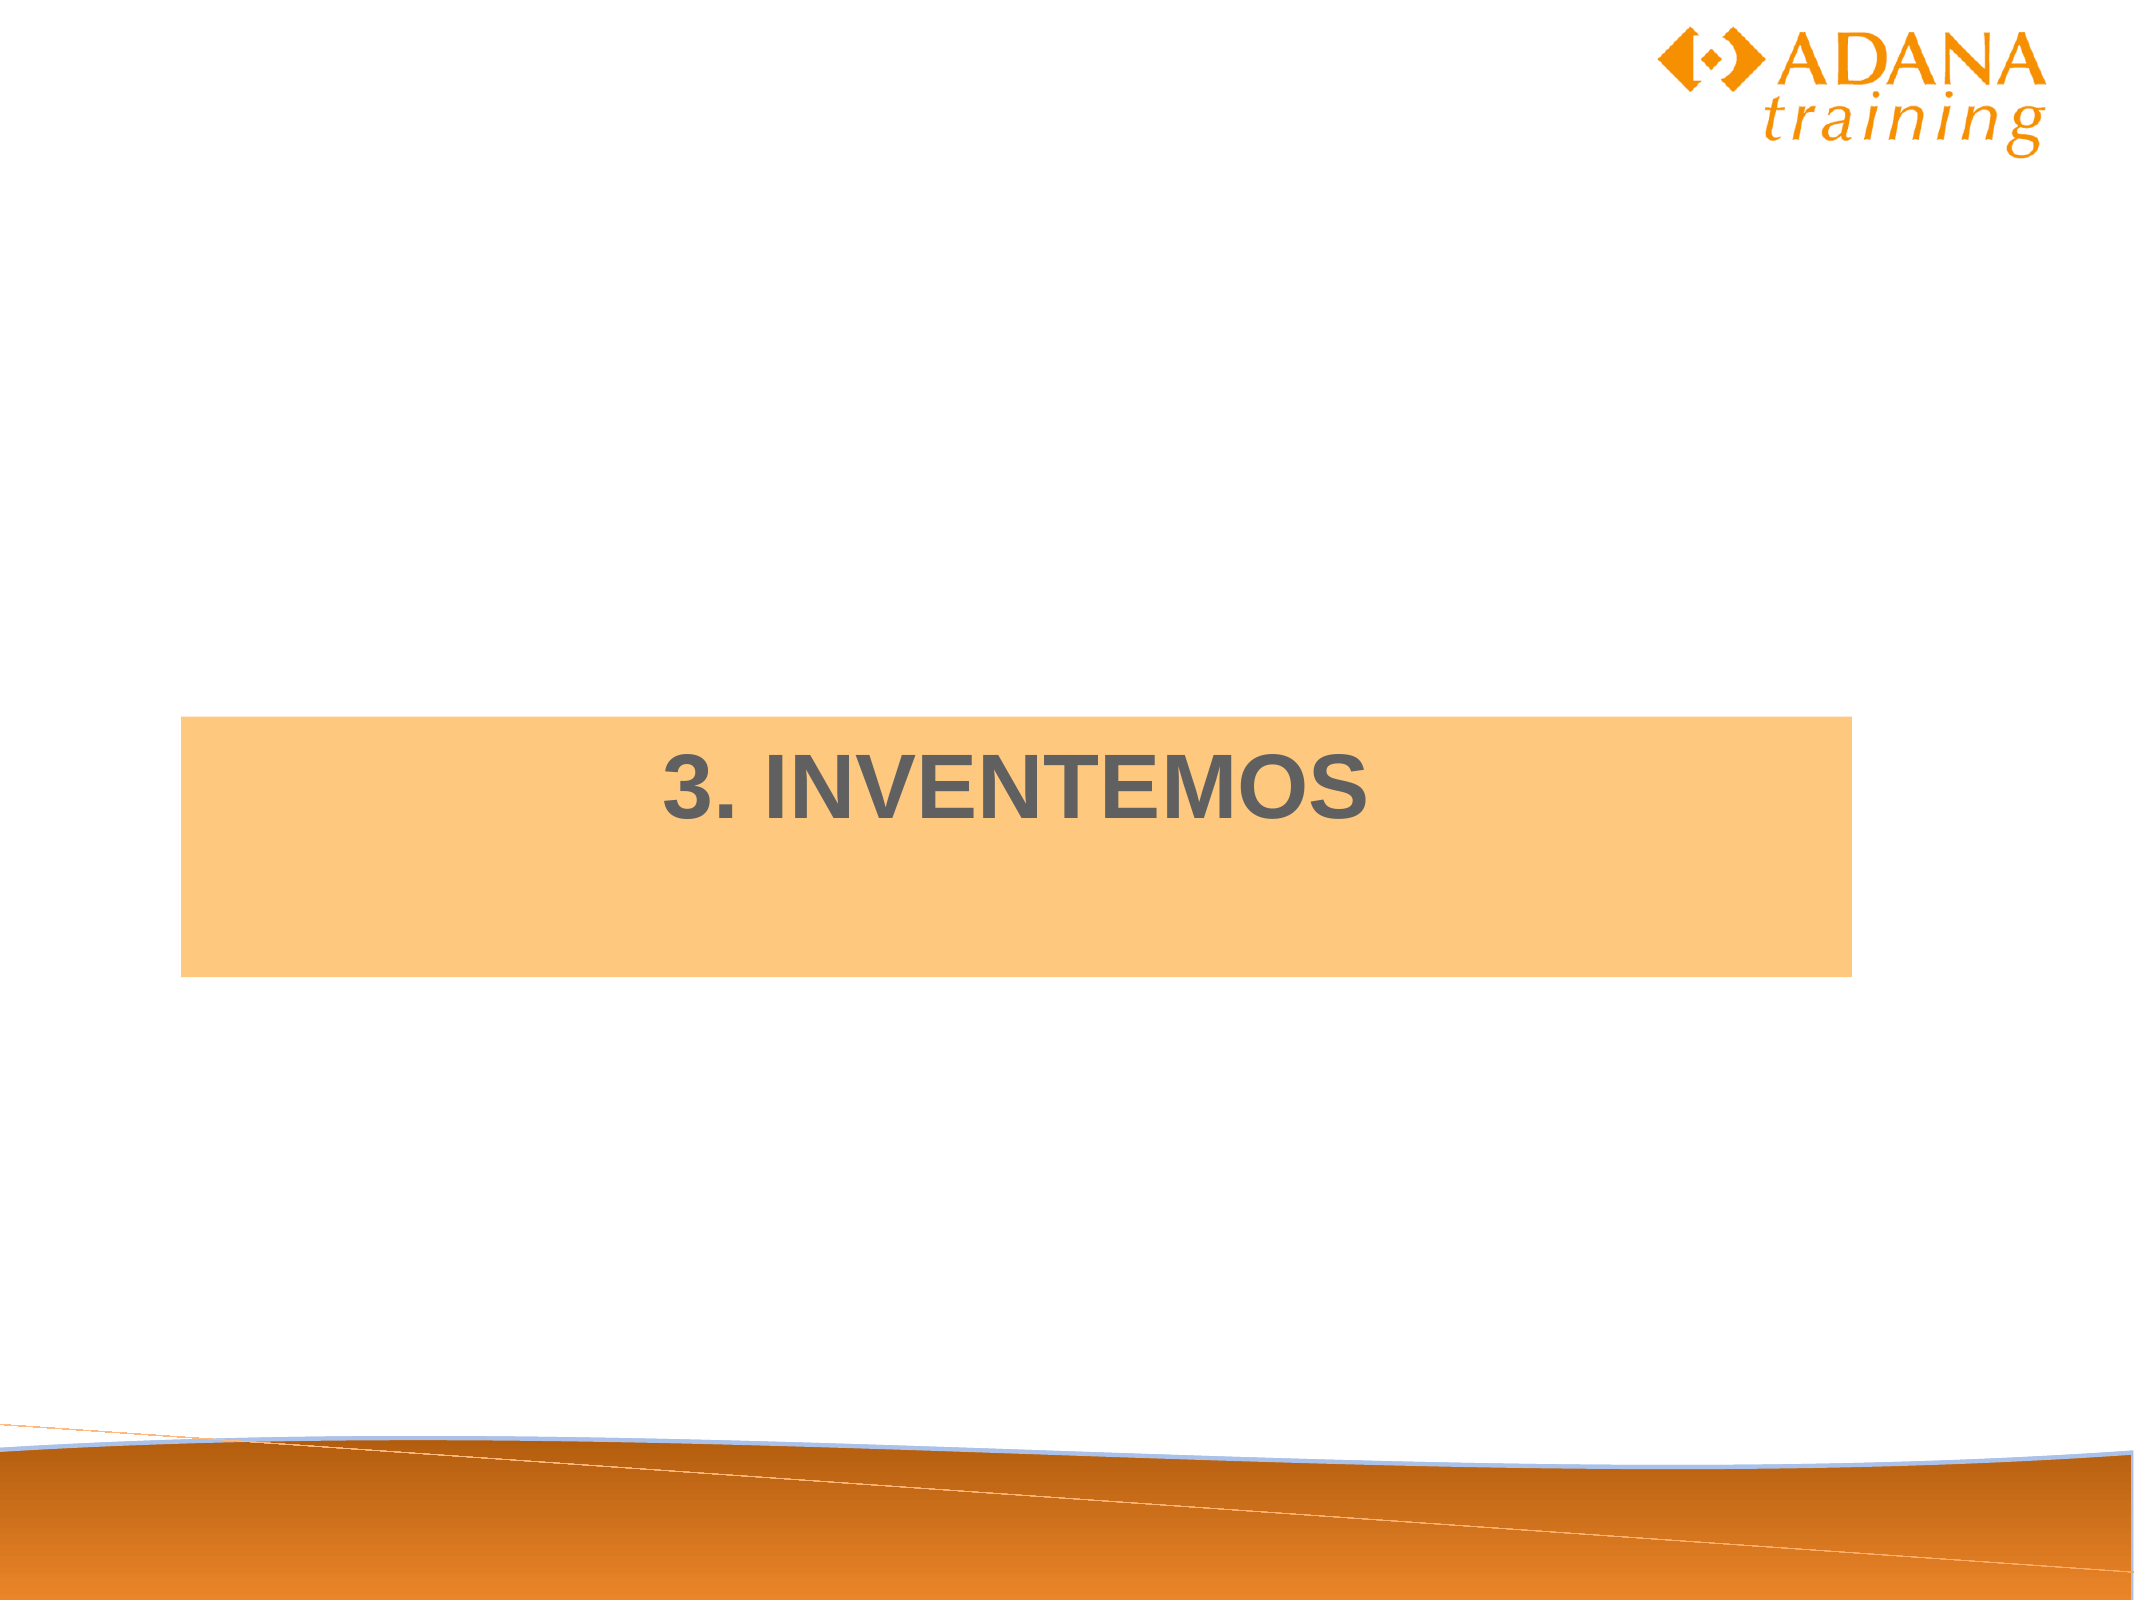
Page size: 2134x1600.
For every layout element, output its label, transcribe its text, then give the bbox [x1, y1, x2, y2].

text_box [0, 1271, 2134, 1600]
list 3. INVENTEMOS [180, 716, 1853, 978]
picture [1637, 0, 2067, 167]
